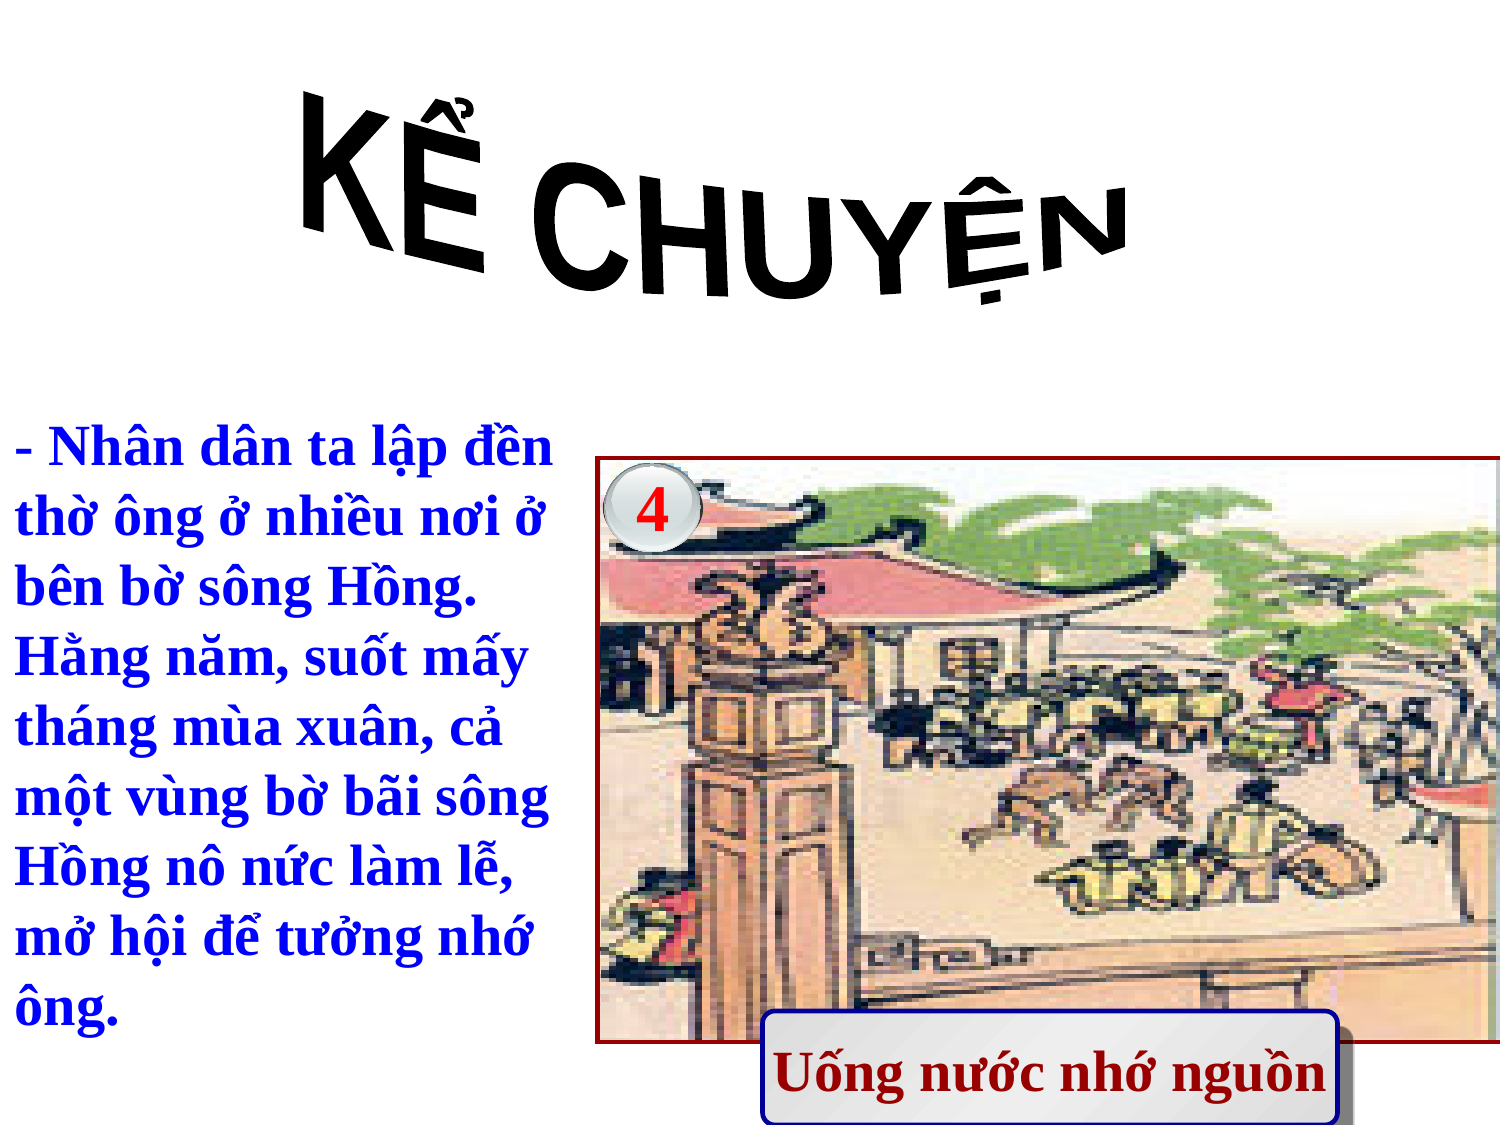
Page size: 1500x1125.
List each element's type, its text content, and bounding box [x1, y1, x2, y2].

text_box - Nhân dân ta lập đền thờ ông ở nhiều nơi ở bên bờ sông Hồng. Hằng năm, suốt mấy tháng mùa xuân, cả một vùng bờ bãi sông Hồng nô nức làm lễ, mở hội để tưởng nhớ ông. [0, 399, 575, 1045]
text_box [599, 456, 1500, 1125]
